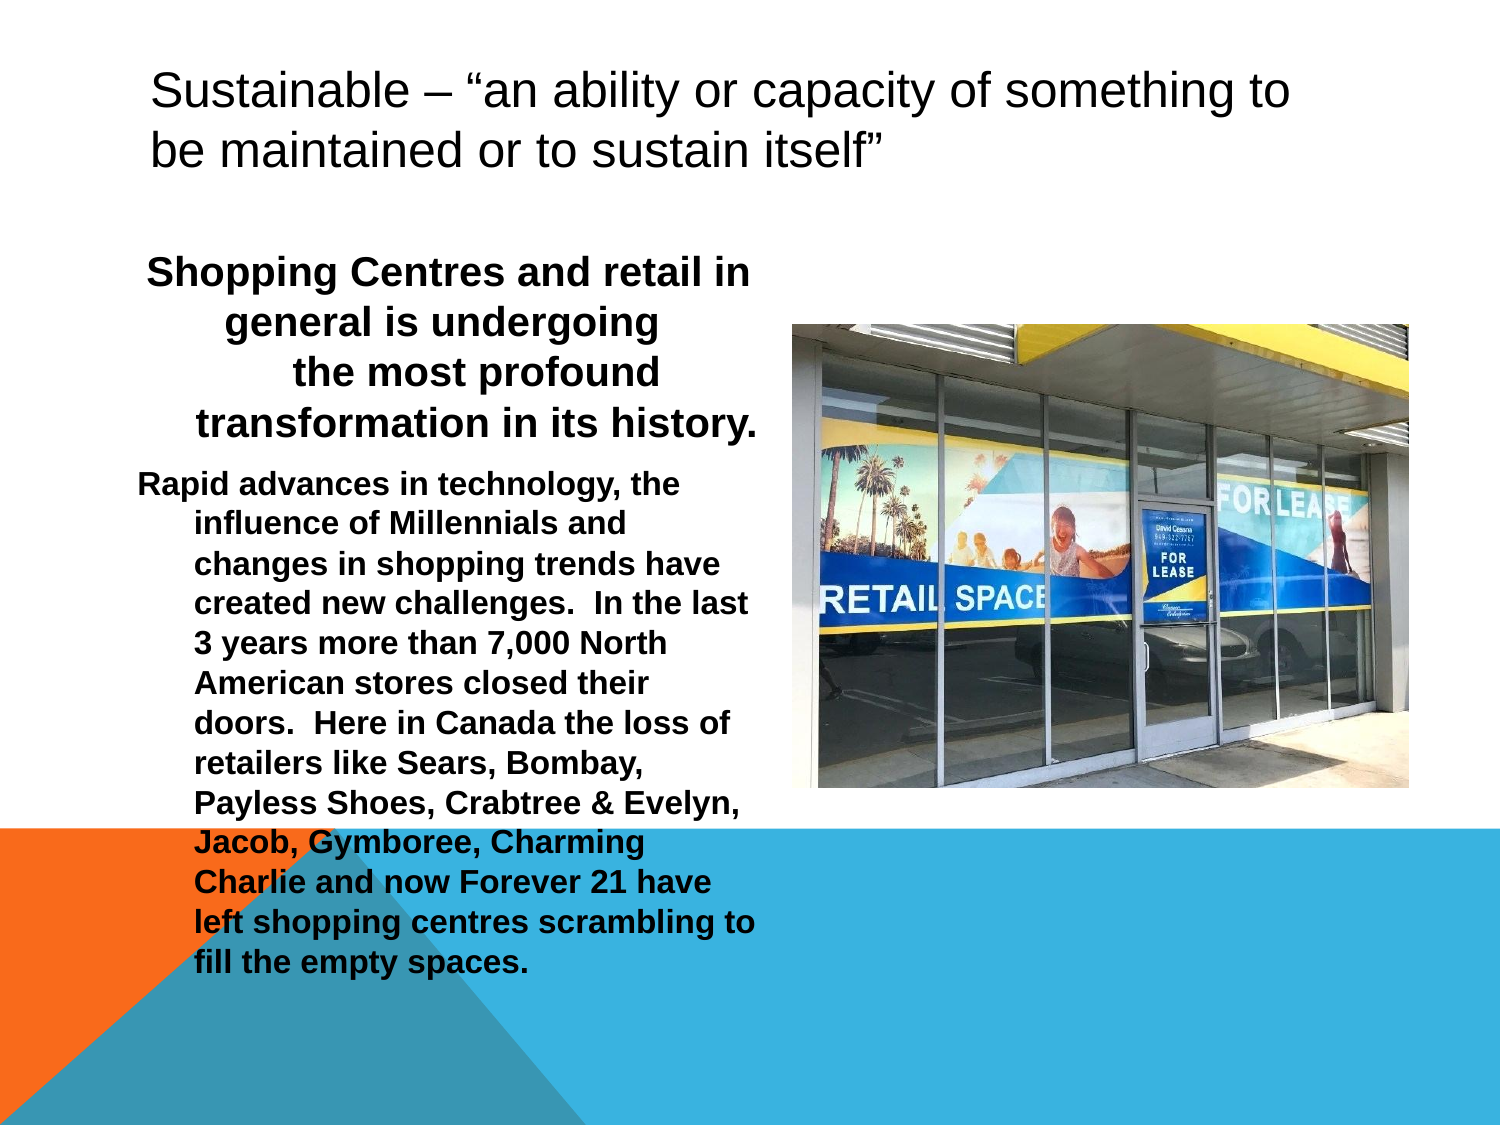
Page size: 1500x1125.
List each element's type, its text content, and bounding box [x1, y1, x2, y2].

title Sustainable – “an ability or capacity of something to be maintained or to sustain itself” [135, 60, 1369, 175]
list Shopping Centres and retail in general is undergoing the most profound transformation in its history. Rapid advances in technology, the influence of Millennials and changes in shopping trends have created new challenges. In the last 3 years more than 7,000 North American stores closed their doors. Here in Canada the loss of retailers like Sears, Bombay, Payless Shoes, Crabtree & Evelyn, Jacob, Gymboree, Charming Charlie and now Forever 21 have left shopping centres scrambling to fill the empty spaces. [122, 237, 775, 1050]
picture [791, 324, 1409, 788]
